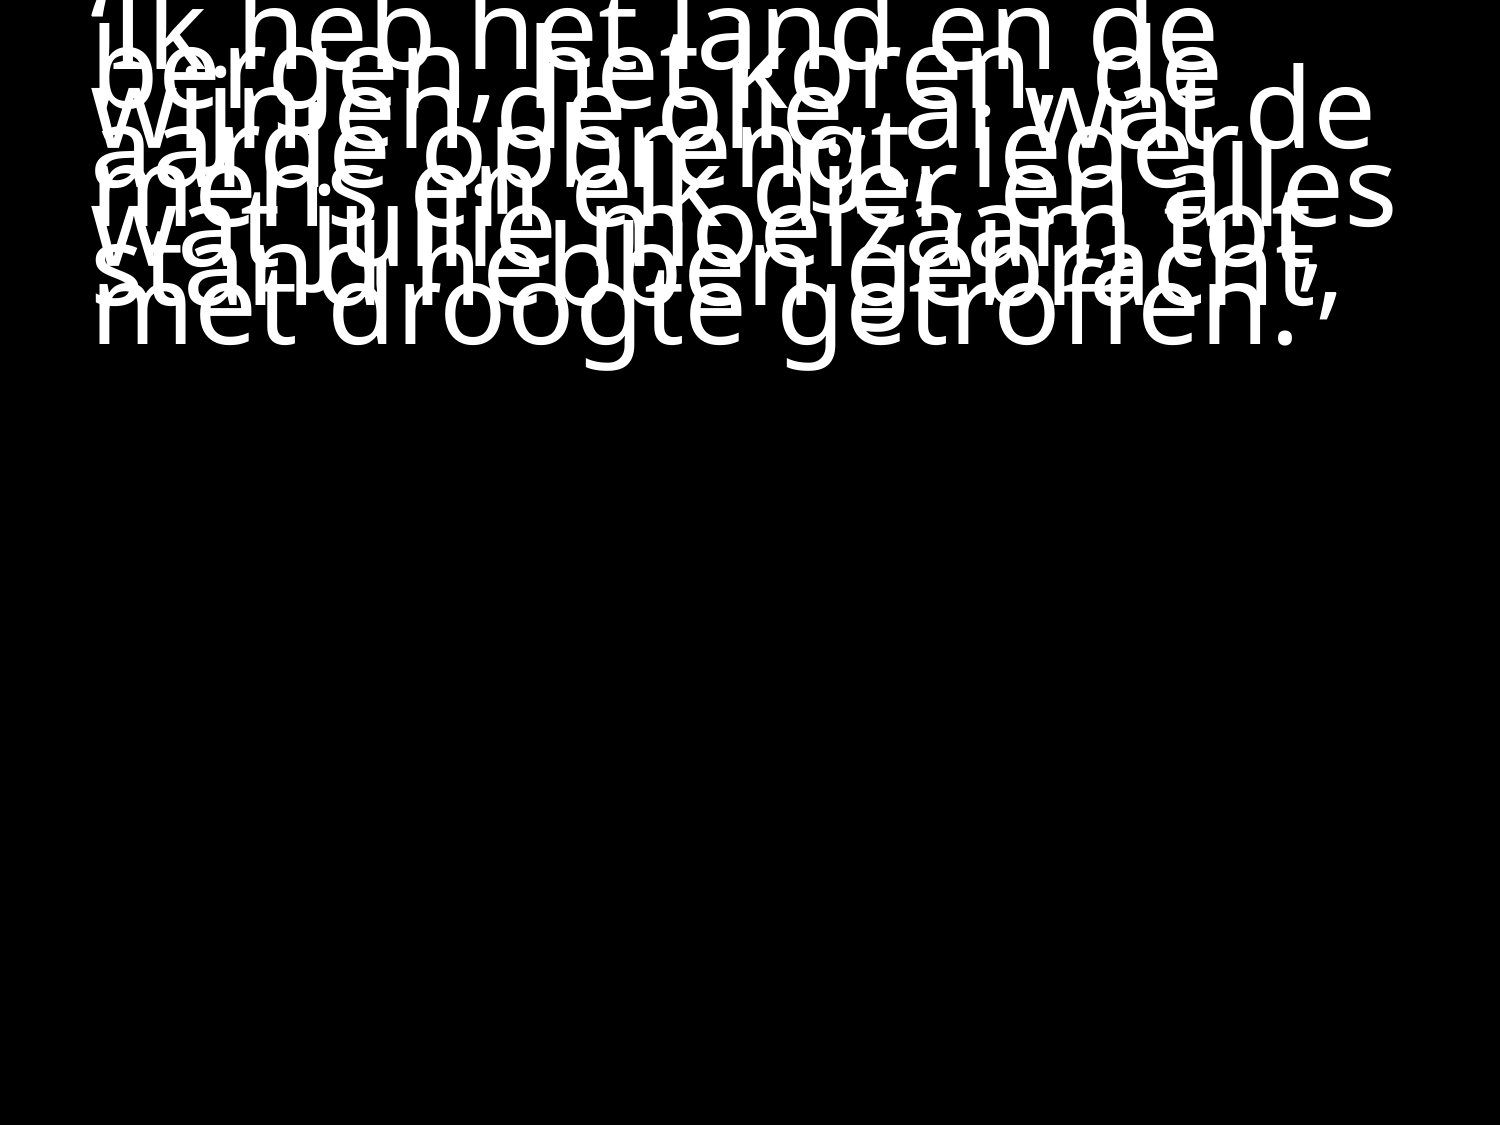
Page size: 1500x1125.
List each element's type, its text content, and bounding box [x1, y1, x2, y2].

list ‘Ik heb het land en de bergen, het koren, de wijn en de olie, al wat de aarde opbrengt, ieder mens en elk dier, en alles wat jullie moeizaam tot stand hebben gebracht, met droogte getroffen.’ [75, 45, 1425, 1005]
